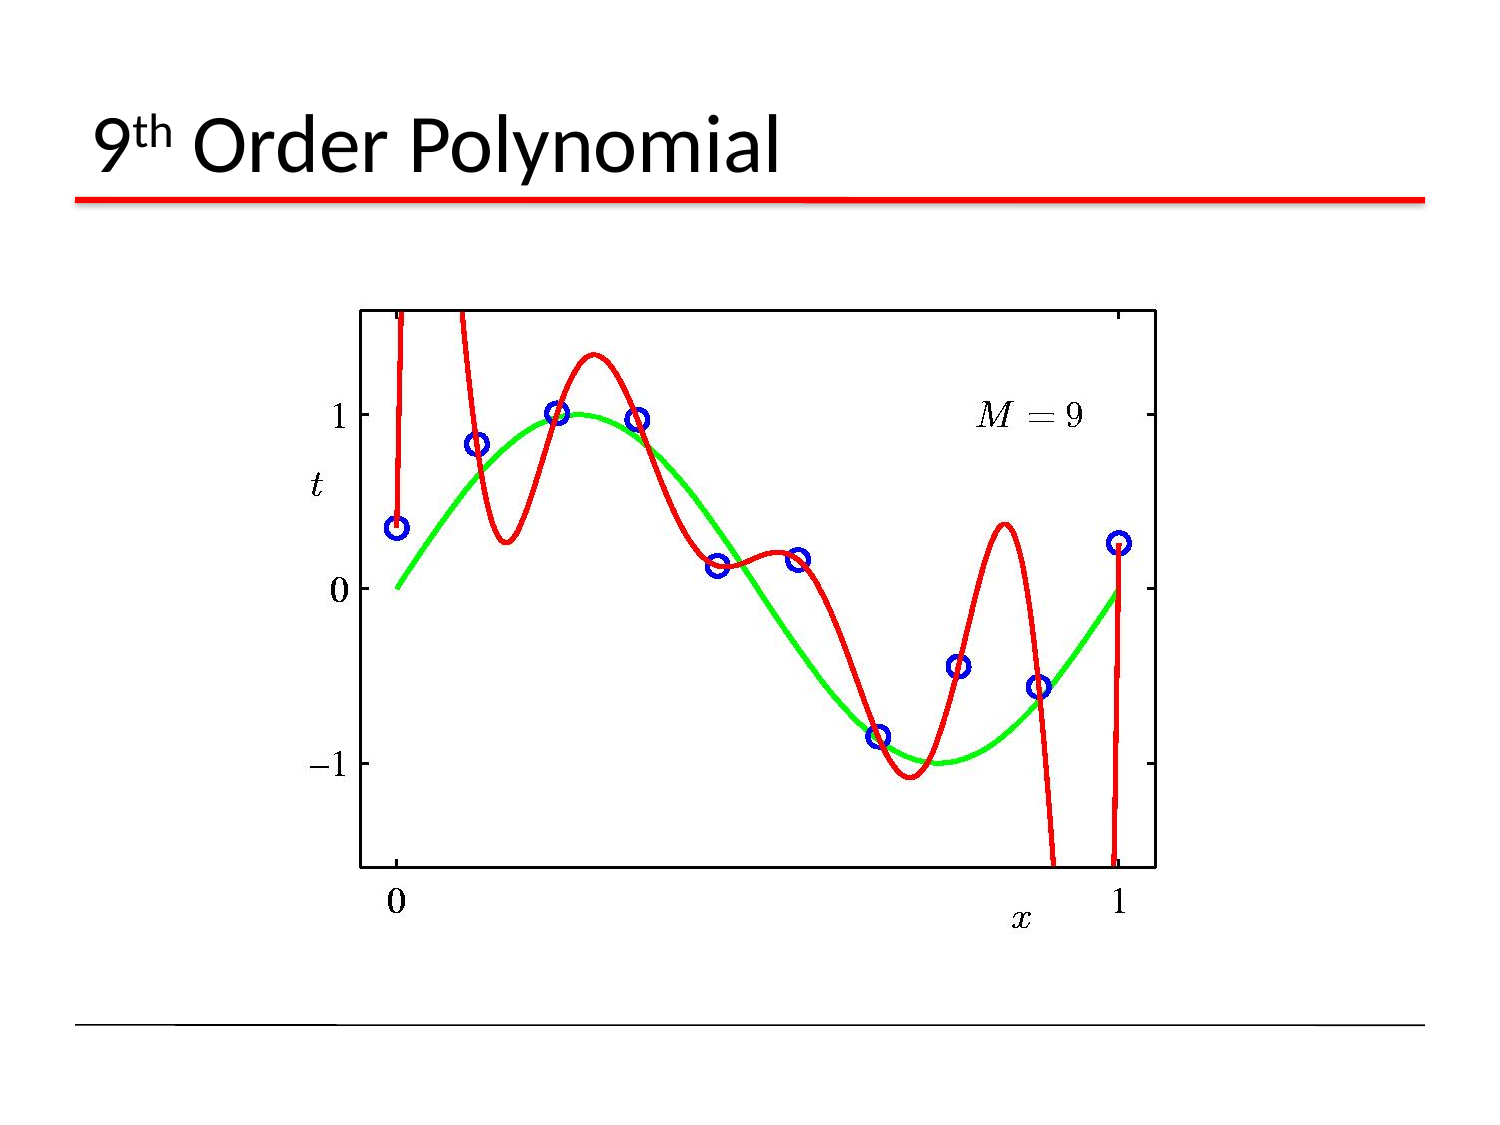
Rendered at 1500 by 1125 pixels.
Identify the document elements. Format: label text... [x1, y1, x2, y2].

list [294, 294, 1170, 946]
title 9th Order Polynomial [75, 45, 1425, 233]
